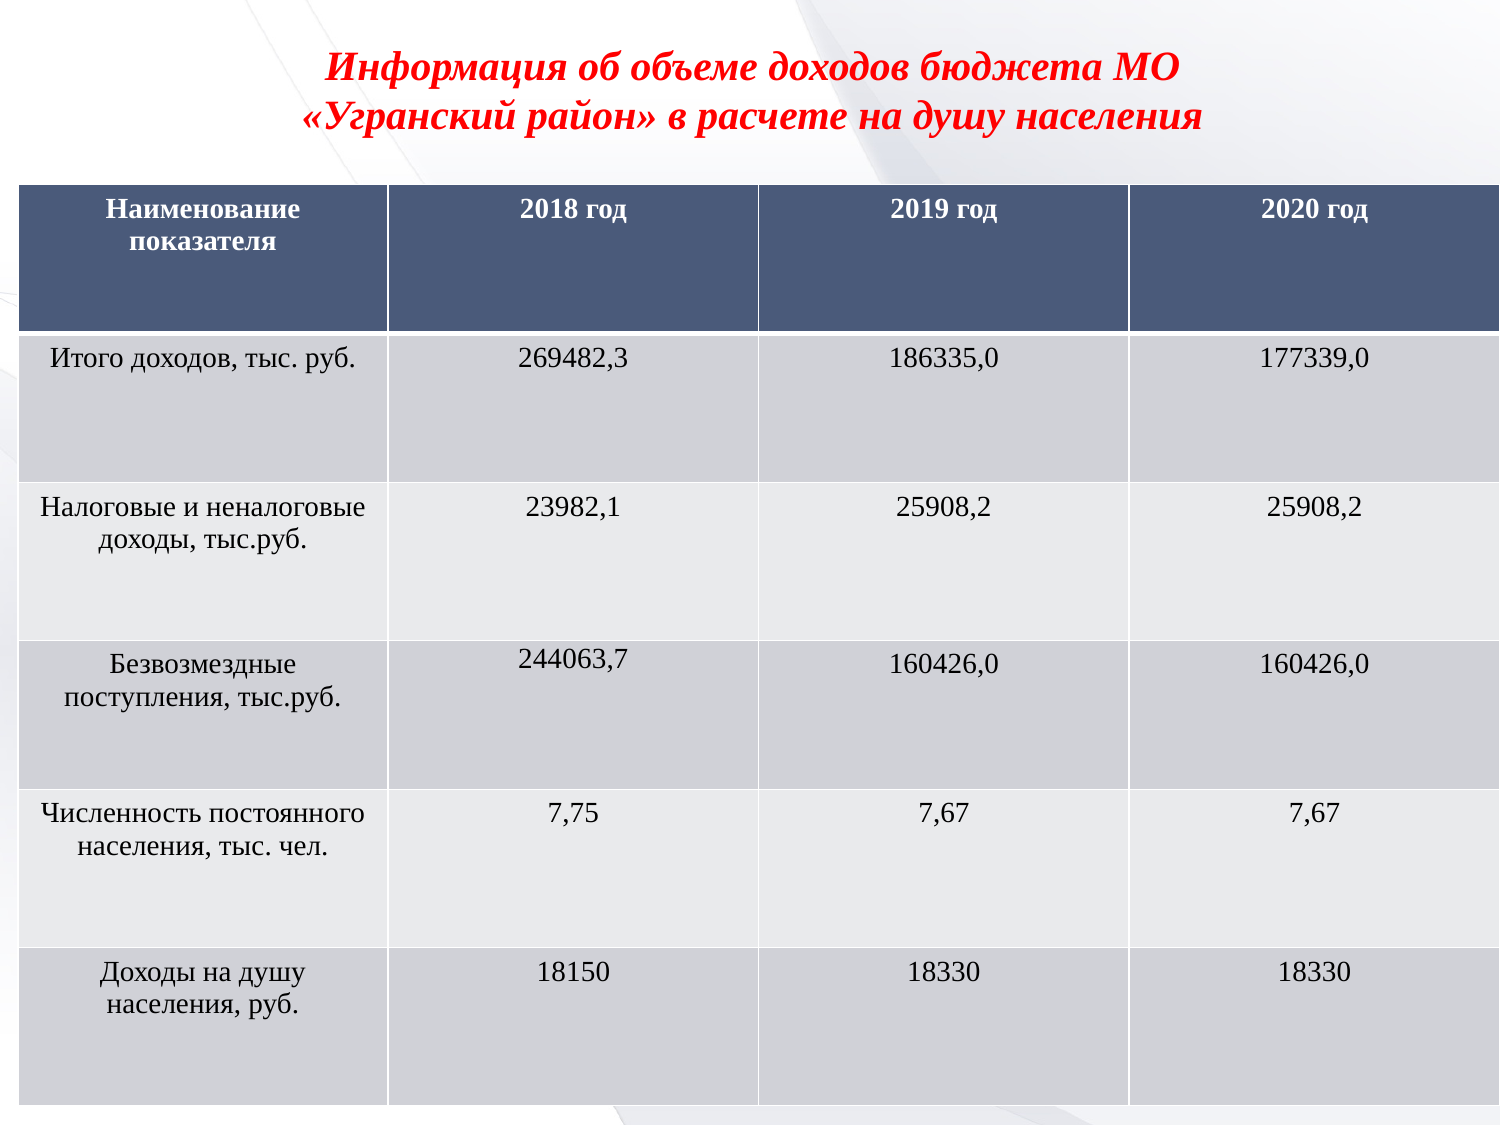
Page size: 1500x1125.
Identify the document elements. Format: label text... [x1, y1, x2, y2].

table_cell 244063,7 [389, 641, 758, 789]
table_cell 18330 [759, 948, 1128, 1105]
table_cell 18150 [389, 948, 758, 1105]
table_cell 269482,3 [389, 336, 758, 482]
table_cell 25908,2 [1130, 483, 1499, 640]
table_cell 18330 [1130, 948, 1499, 1105]
table_cell Доходы на душу населения, руб. [19, 948, 387, 1105]
table_cell Численность постоянного населения, тыс. чел. [19, 790, 387, 947]
table_cell 23982,1 [389, 483, 758, 640]
table_cell 7,75 [389, 790, 758, 947]
table_header 2019 год [759, 185, 1128, 331]
table_cell 177339,0 [1130, 336, 1499, 482]
table_cell 7,67 [759, 790, 1128, 947]
table_header Наименование показателя [19, 185, 387, 331]
table_cell Безвозмездные поступления, тыс.руб. [19, 641, 387, 789]
picture [0, 0, 1500, 1125]
text_box Информация об объеме доходов бюджета МО «Угранский район» в расчете на душу населения [203, 30, 1302, 146]
table_cell Итого доходов, тыс. руб. [19, 336, 387, 482]
table_cell 160426,0 [759, 641, 1128, 789]
table_cell 25908,2 [759, 483, 1128, 640]
table_header 2020 год [1130, 185, 1499, 331]
table_cell 186335,0 [759, 336, 1128, 482]
table_cell 160426,0 [1130, 641, 1499, 789]
table_cell 7,67 [1130, 790, 1499, 947]
table_cell Налоговые и неналоговые доходы, тыс.руб. [19, 483, 387, 640]
table_header 2018 год [389, 185, 758, 331]
